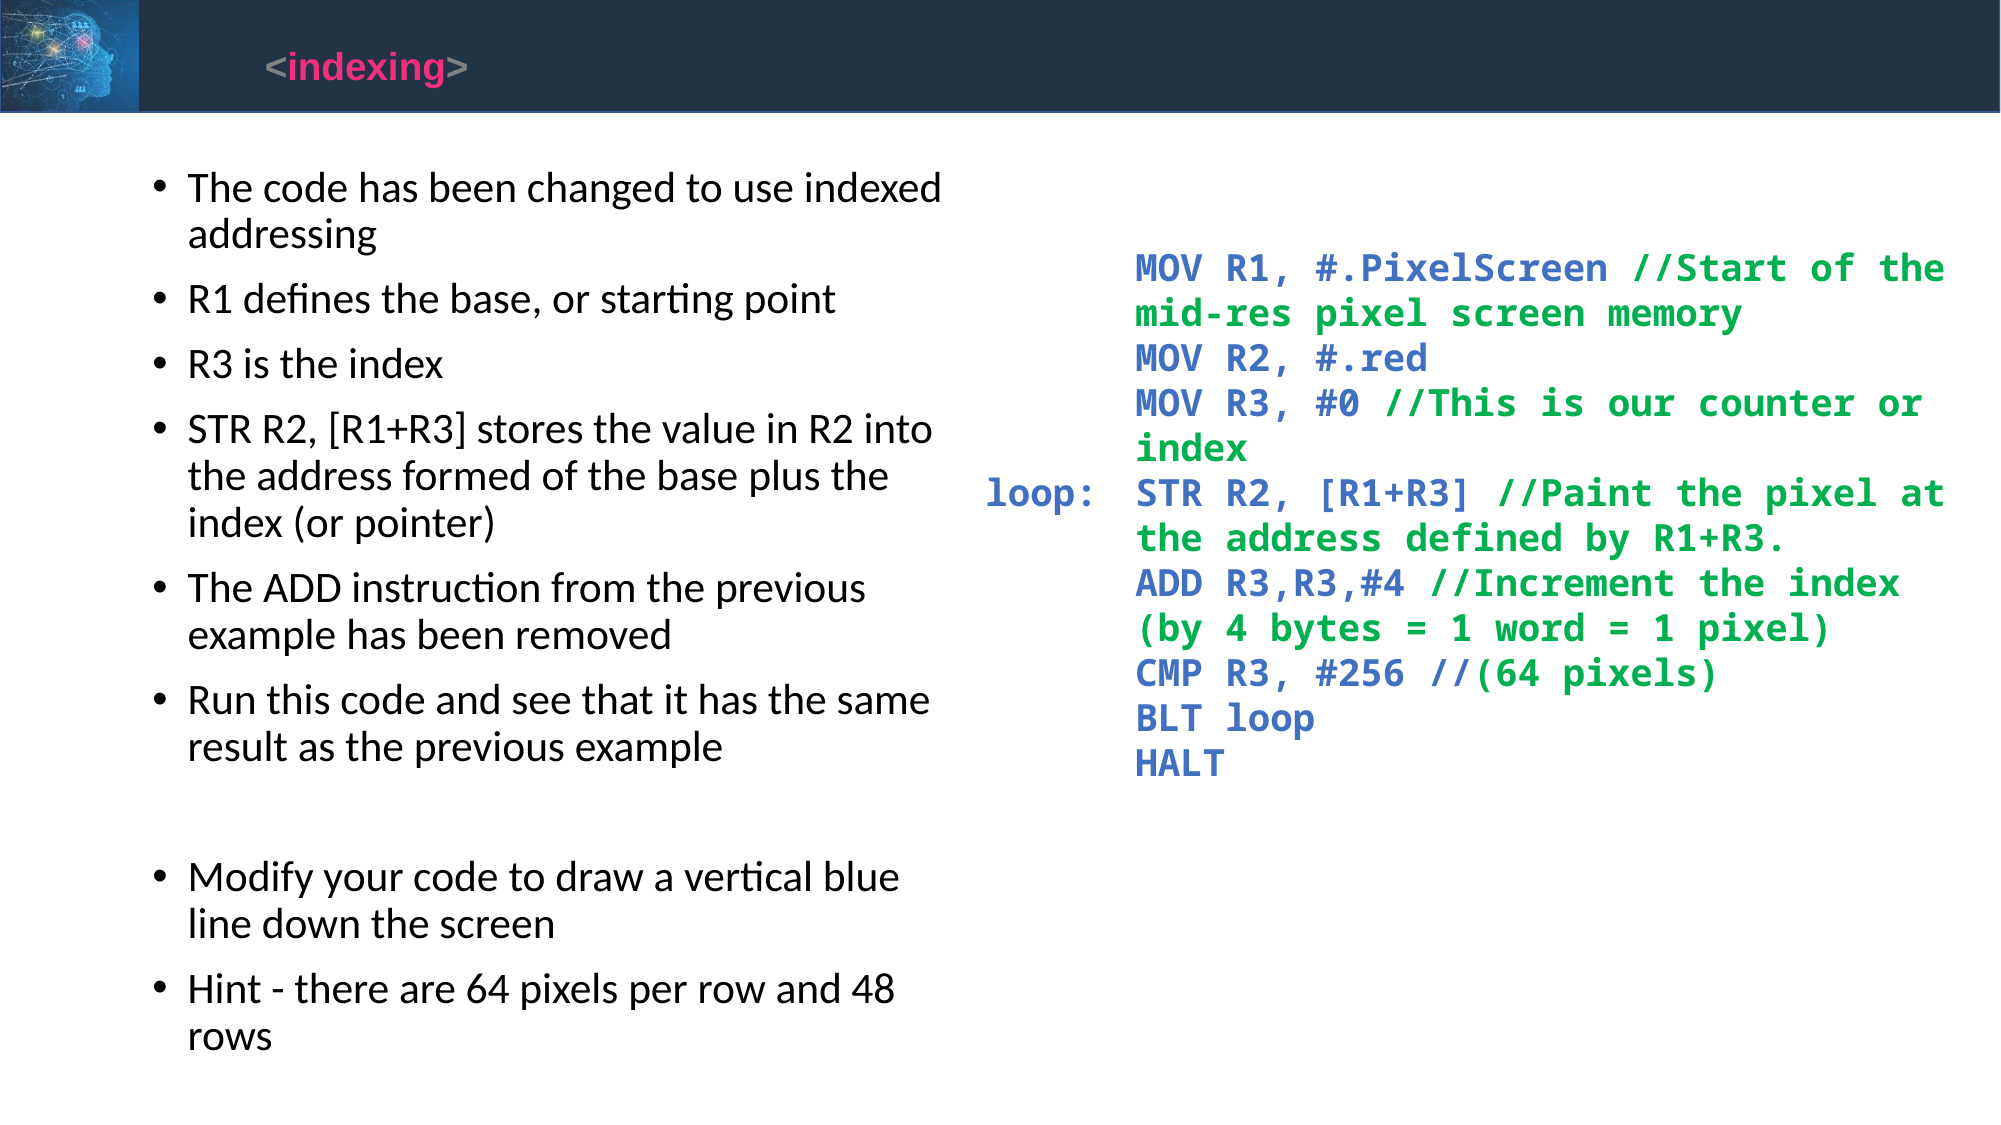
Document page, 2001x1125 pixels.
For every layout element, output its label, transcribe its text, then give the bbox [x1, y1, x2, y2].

picture [2, 0, 139, 111]
text_box MOV R1, #.PixelScreen //Start of the mid-res pixel screen memory MOV R2, #.red MOV R3, #0 //This is our counter or index loop: STR R2, [R1+R3] //Paint the pixel at the address defined by R1+R3. ADD R3,R3,#4 //Increment the index (by 4 bytes = 1 word = 1 pixel) CMP R3, #256 //(64 pixels) BLT loop HALT [970, 236, 1971, 792]
text_box <indexing> [249, 26, 484, 122]
list The code has been changed to use indexed addressing R1 defines the base, or starting point R3 is the index STR R2, [R1+R3] stores the value in R2 into the address formed of the base plus the index (or pointer) The ADD instruction from the previous example has been removed Run this code and see that it has the same result as the previous example Modify your code to draw a vertical blue line down the screen Hint - there are 64 pixels per row and 48 rows [137, 157, 971, 1073]
